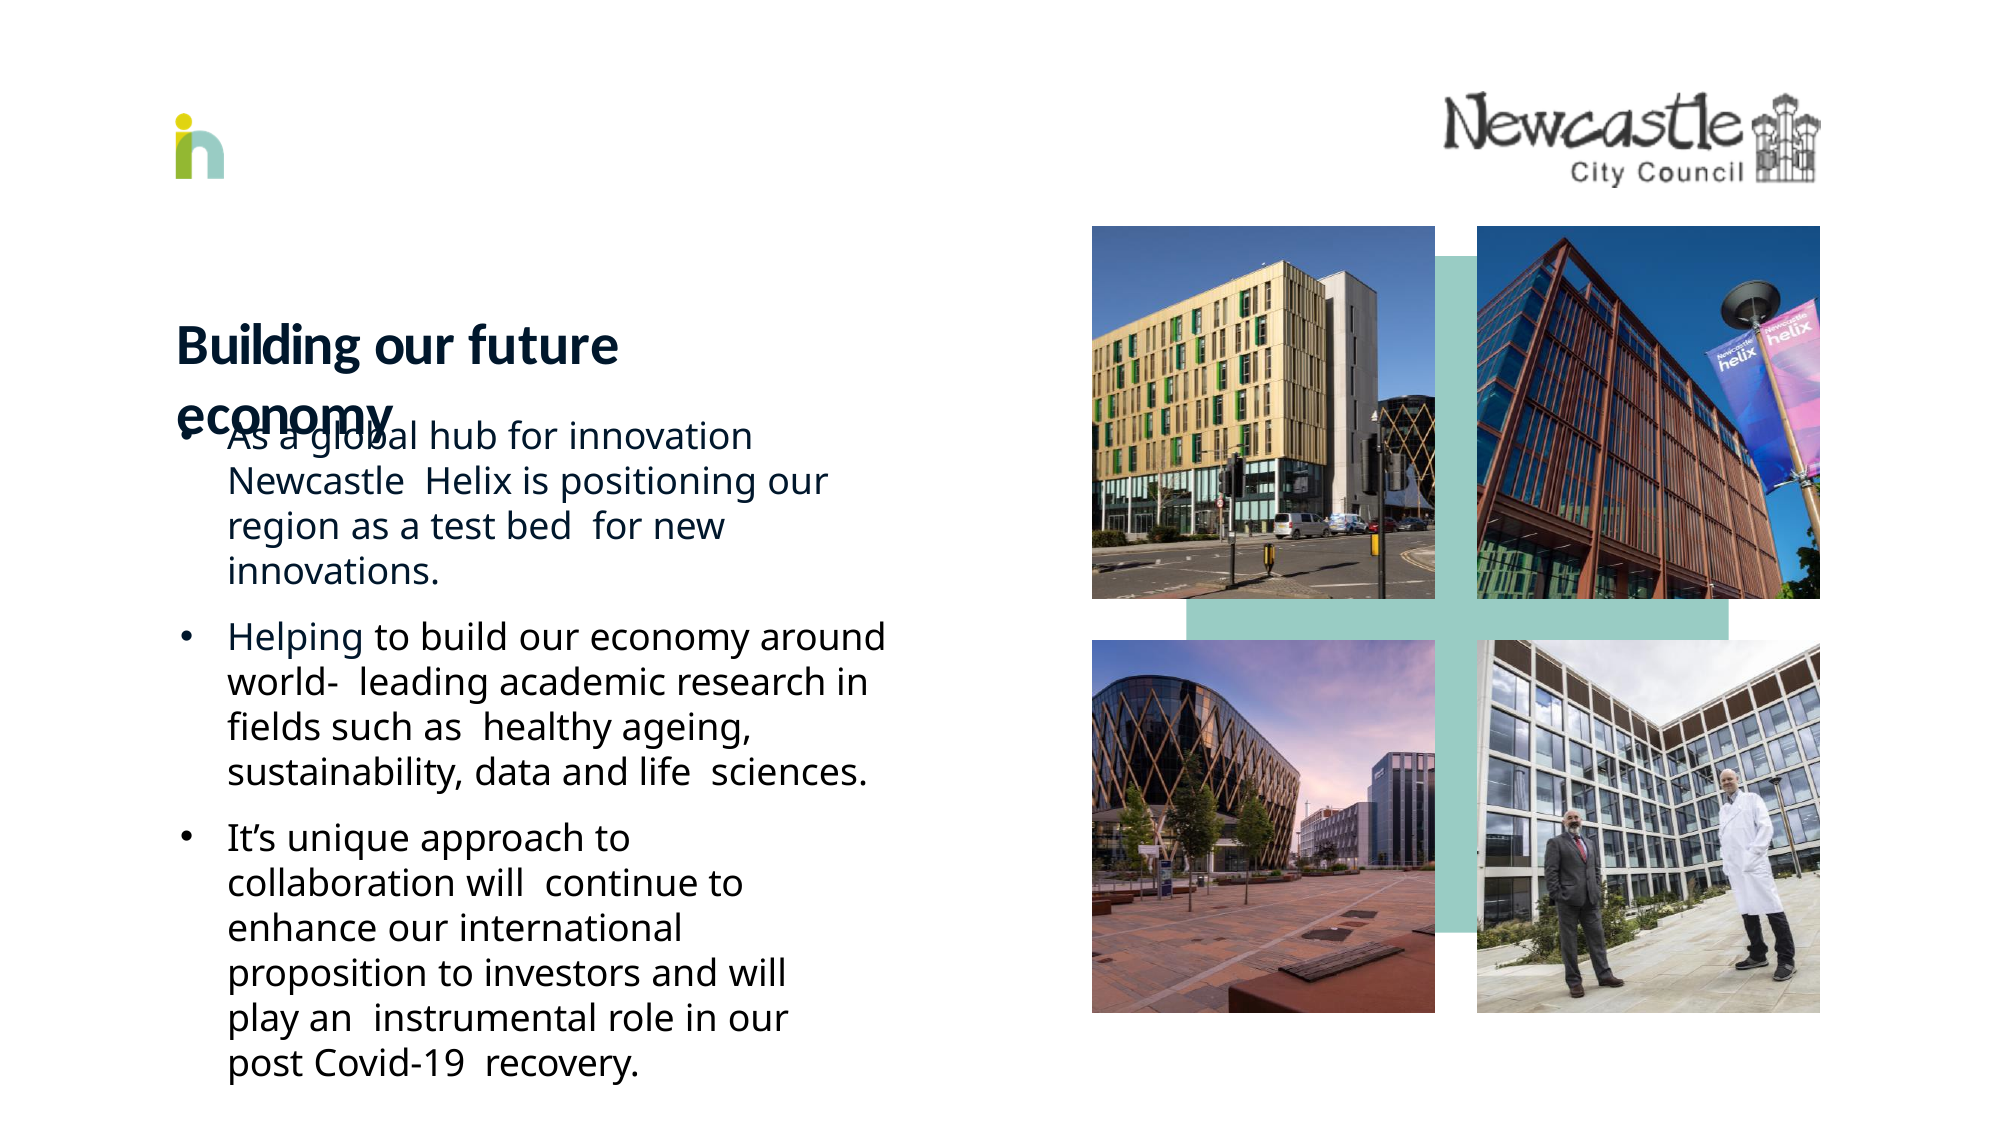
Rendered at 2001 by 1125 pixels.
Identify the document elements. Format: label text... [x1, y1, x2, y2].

picture [175, 113, 224, 179]
picture [1443, 91, 1821, 188]
text_box As a global hub for innovation Newcastle Helix is positioning our region as a test bed for new innovations. Helping to build our economy around world- leading academic research in fields such as healthy ageing, sustainability, data and life sciences. It’s unique approach to collaboration will continue to enhance our international proposition to investors and will play an instrumental role in our post Covid-19 recovery. [178, 409, 899, 1084]
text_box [1091, 226, 1820, 1013]
title Building our future economy [174, 304, 812, 495]
